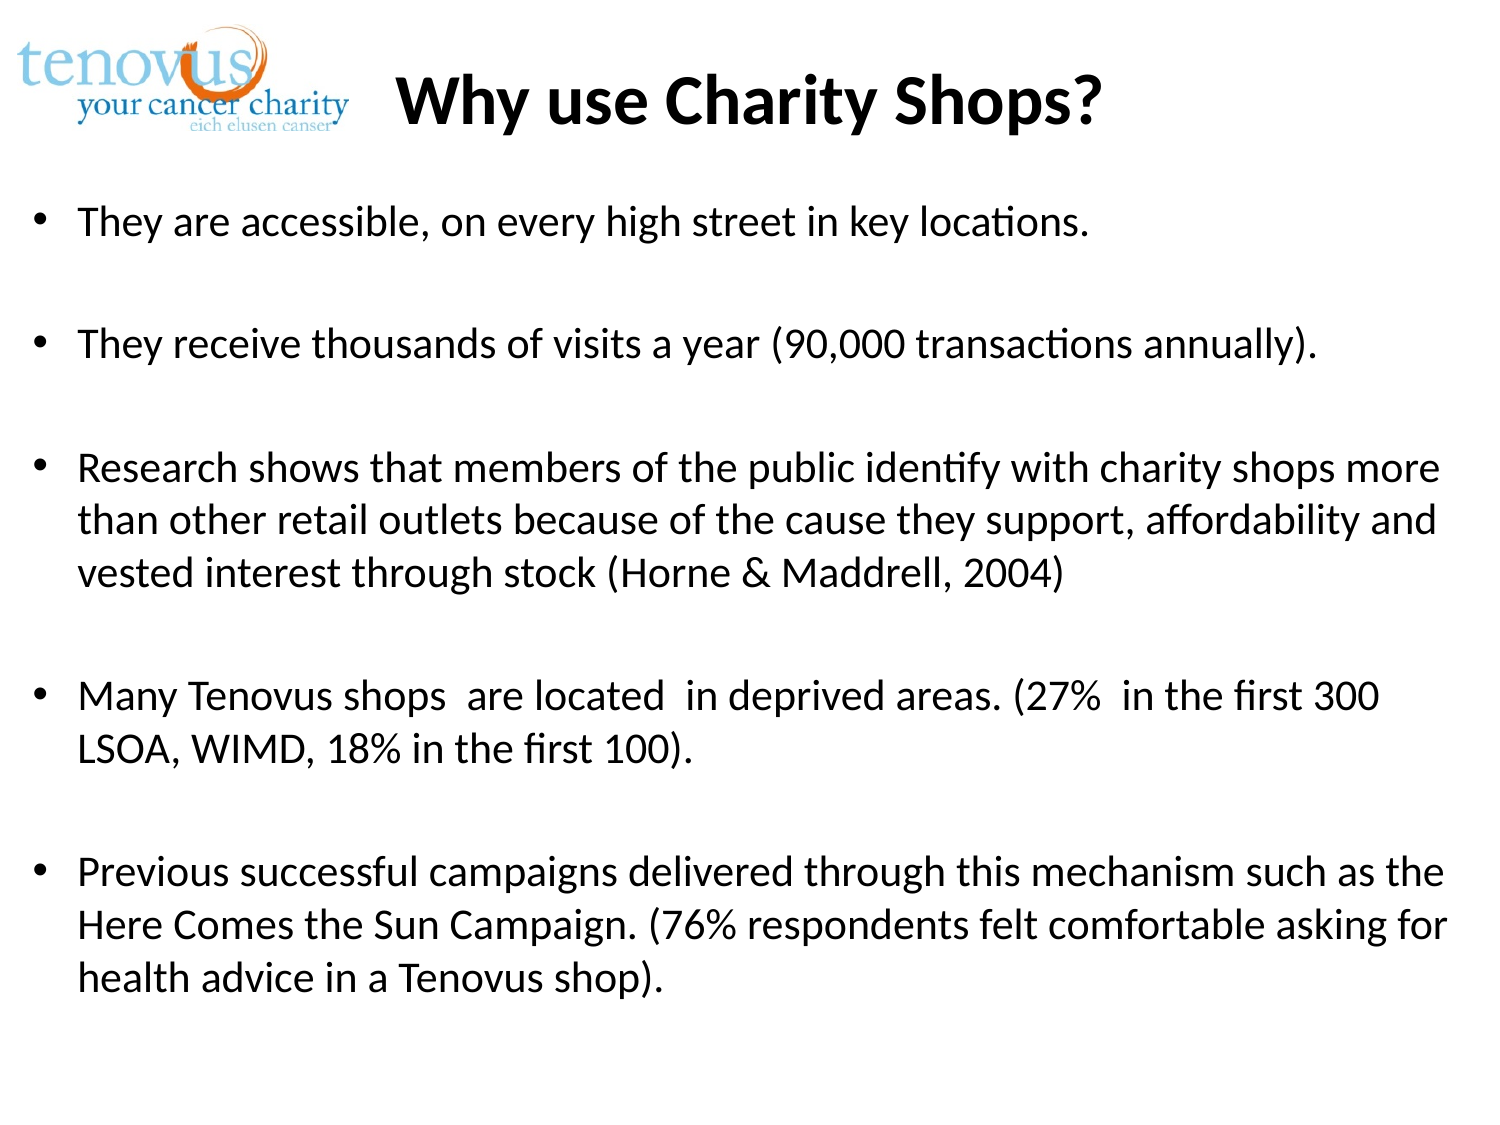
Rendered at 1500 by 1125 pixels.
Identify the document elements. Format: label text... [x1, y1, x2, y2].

title Why use Charity Shops? [75, 45, 1425, 184]
picture [17, 24, 349, 131]
list They are accessible, on every high street in key locations. They receive thousands of visits a year (90,000 transactions annually). Research shows that members of the public identify with charity shops more than other retail outlets because of the cause they support, affordability and vested interest through stock (Horne & Maddrell, 2004) Many Tenovus shops are located in deprived areas. (27% in the first 300 LSOA, WIMD, 18% in the first 100). Previous successful campaigns delivered through this mechanism such as the Here Comes the Sun Campaign. (76% respondents felt comfortable asking for health advice in a Tenovus shop). [17, 184, 1471, 1013]
